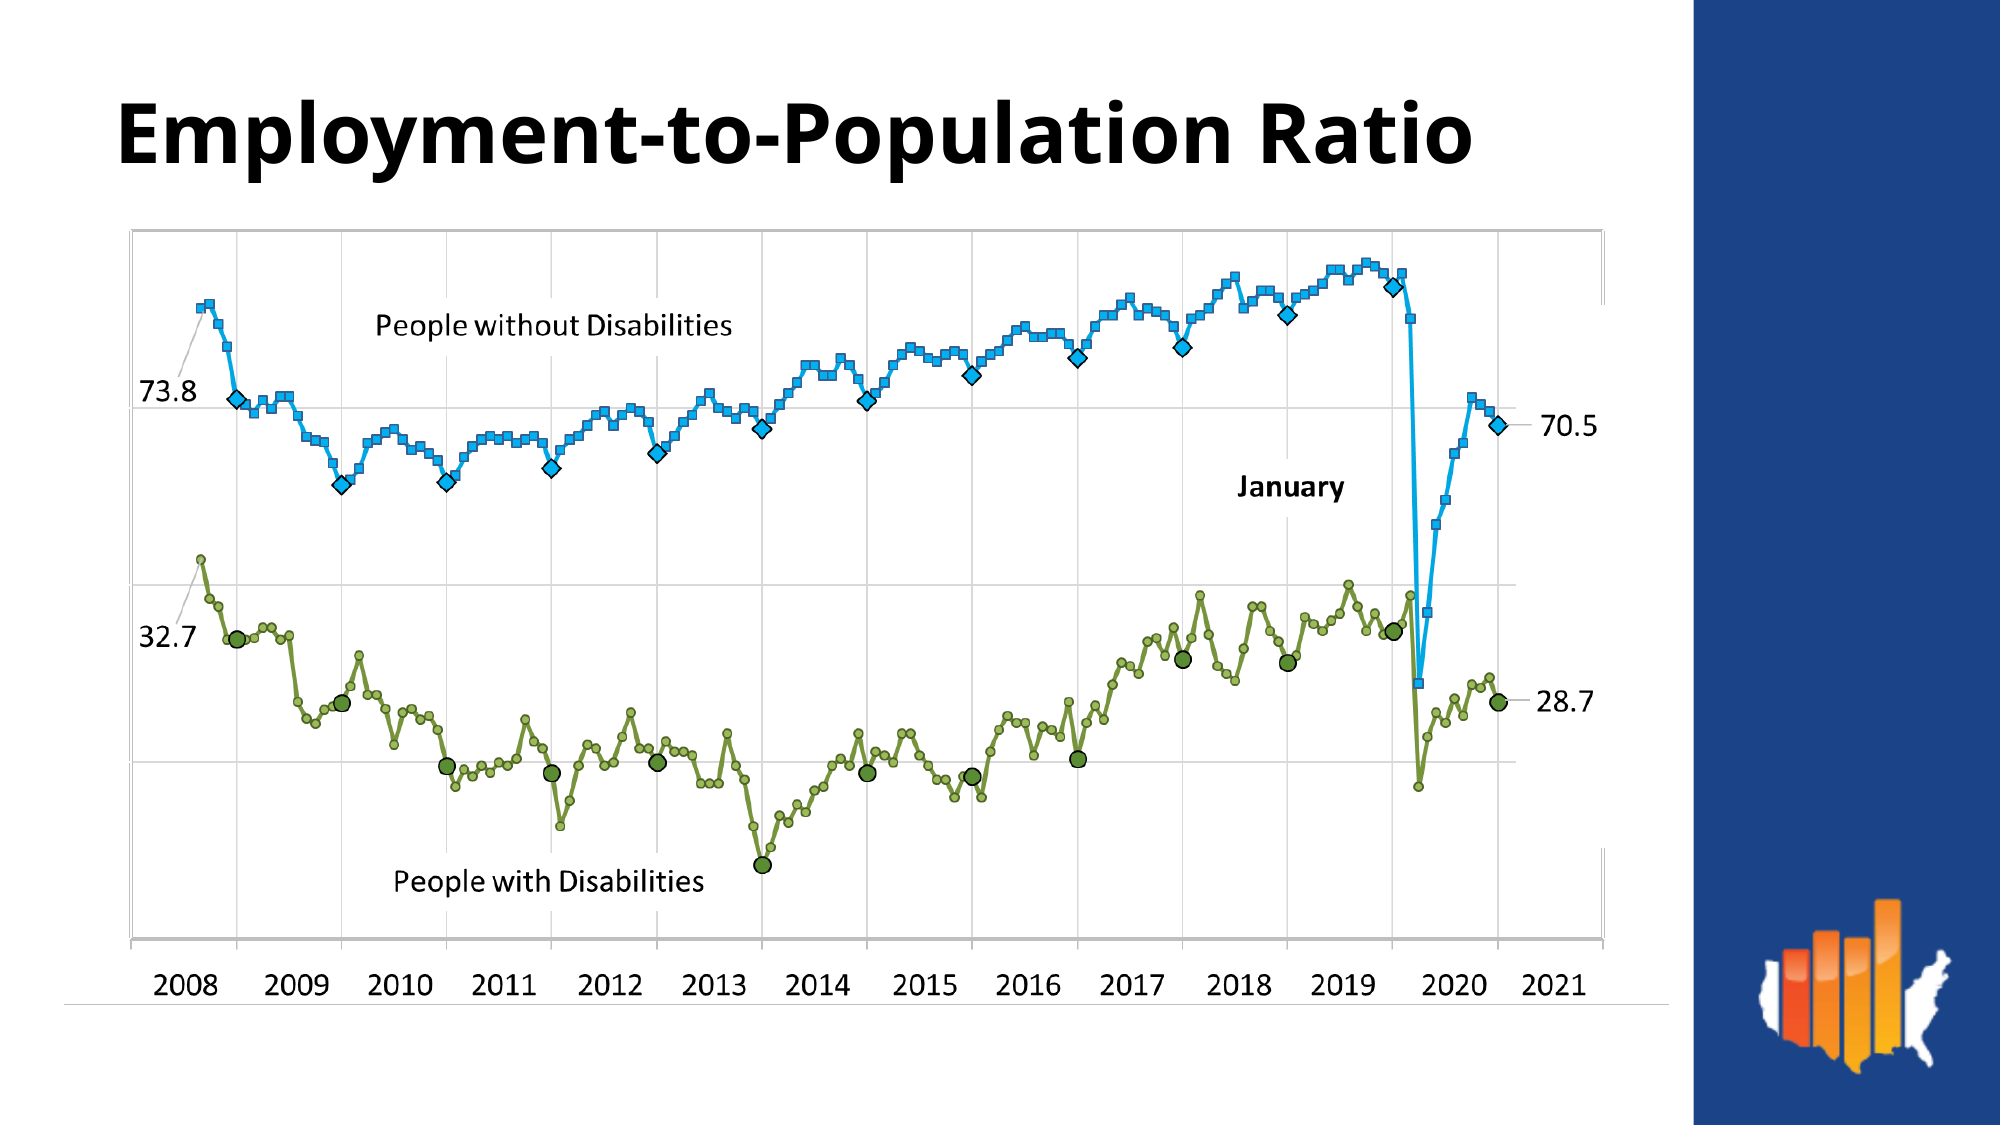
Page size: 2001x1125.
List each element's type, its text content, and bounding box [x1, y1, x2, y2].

text_box Employment-to-Population Ratio [99, 60, 1594, 190]
picture [64, 209, 1669, 1005]
picture [1711, 879, 1961, 1098]
